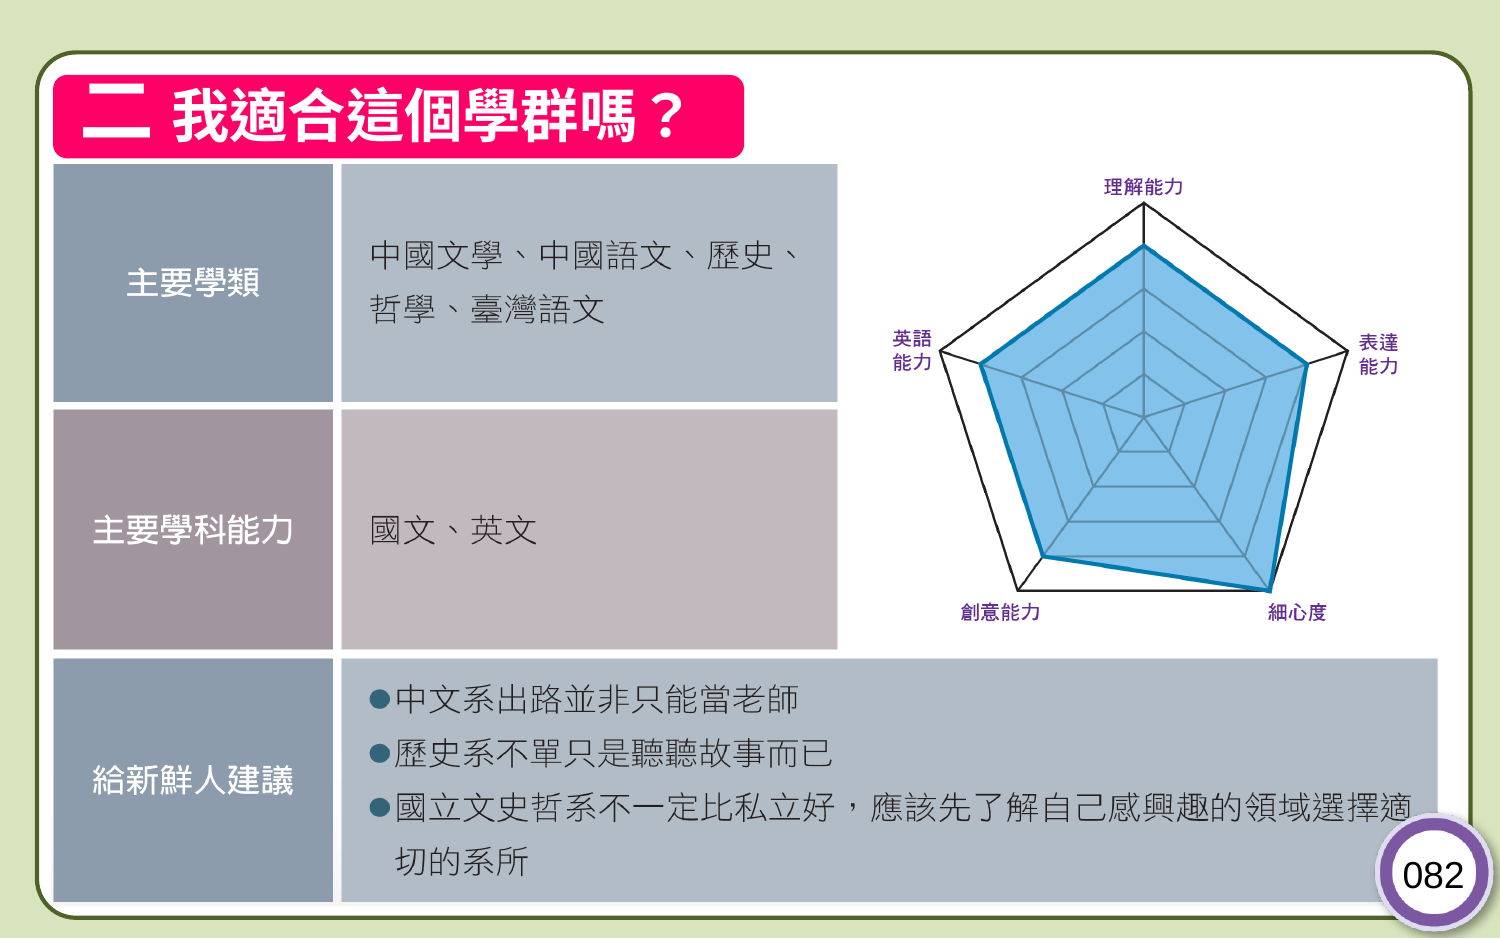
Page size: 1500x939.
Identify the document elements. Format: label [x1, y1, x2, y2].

text_box [50, 162, 1447, 906]
text_box [1365, 802, 1500, 938]
text_box [0, 0, 1500, 938]
text_box [52, 55, 752, 160]
